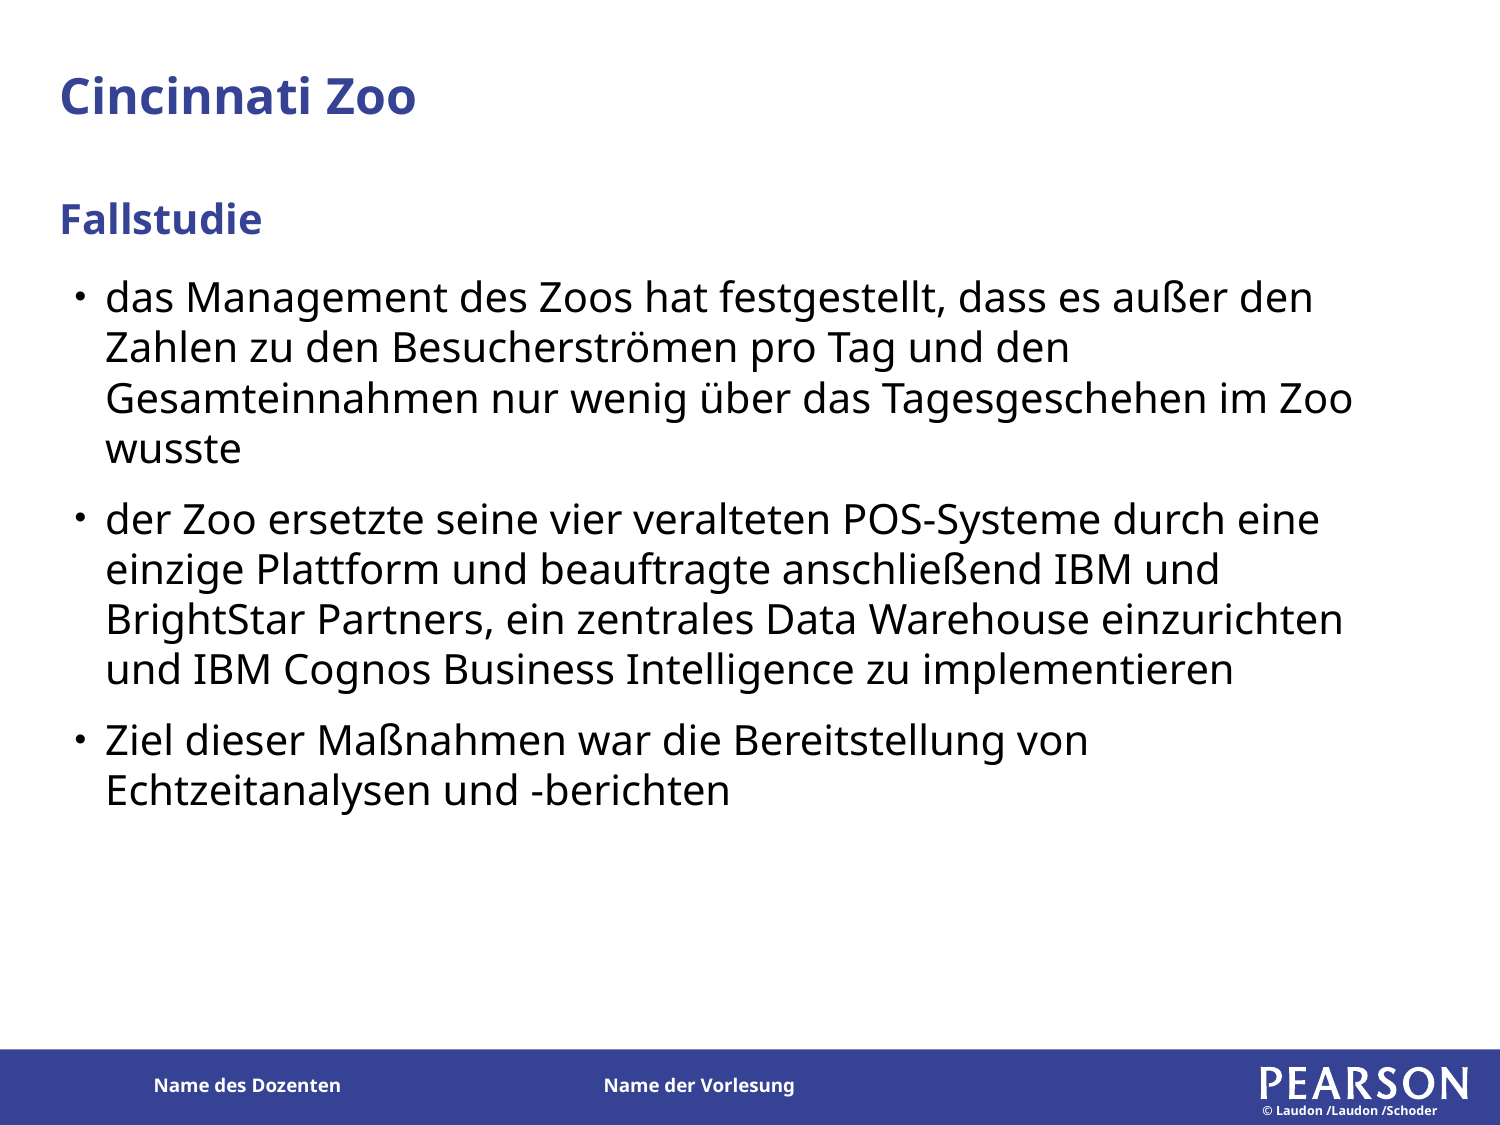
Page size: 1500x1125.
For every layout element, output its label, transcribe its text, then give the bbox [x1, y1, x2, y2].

title Cincinnati Zoo [59, 64, 1410, 192]
list das Management des Zoos hat festgestellt, dass es außer den Zahlen zu den Besucherströmen pro Tag und den Gesamteinnahmen nur wenig über das Tagesgeschehen im Zoo wusste der Zoo ersetzte seine vier veralteten POS-Systeme durch eine einzige Plattform und beauftragte anschließend IBM und BrightStar Partners, ein zentrales Data Warehouse einzurichten und IBM Cognos Business Intelligence zu implementieren Ziel dieser Maßnahmen war die Bereitstellung von Echtzeitanalysen und -berichten [59, 263, 1410, 1017]
subtitle Fallstudie [59, 192, 1410, 243]
